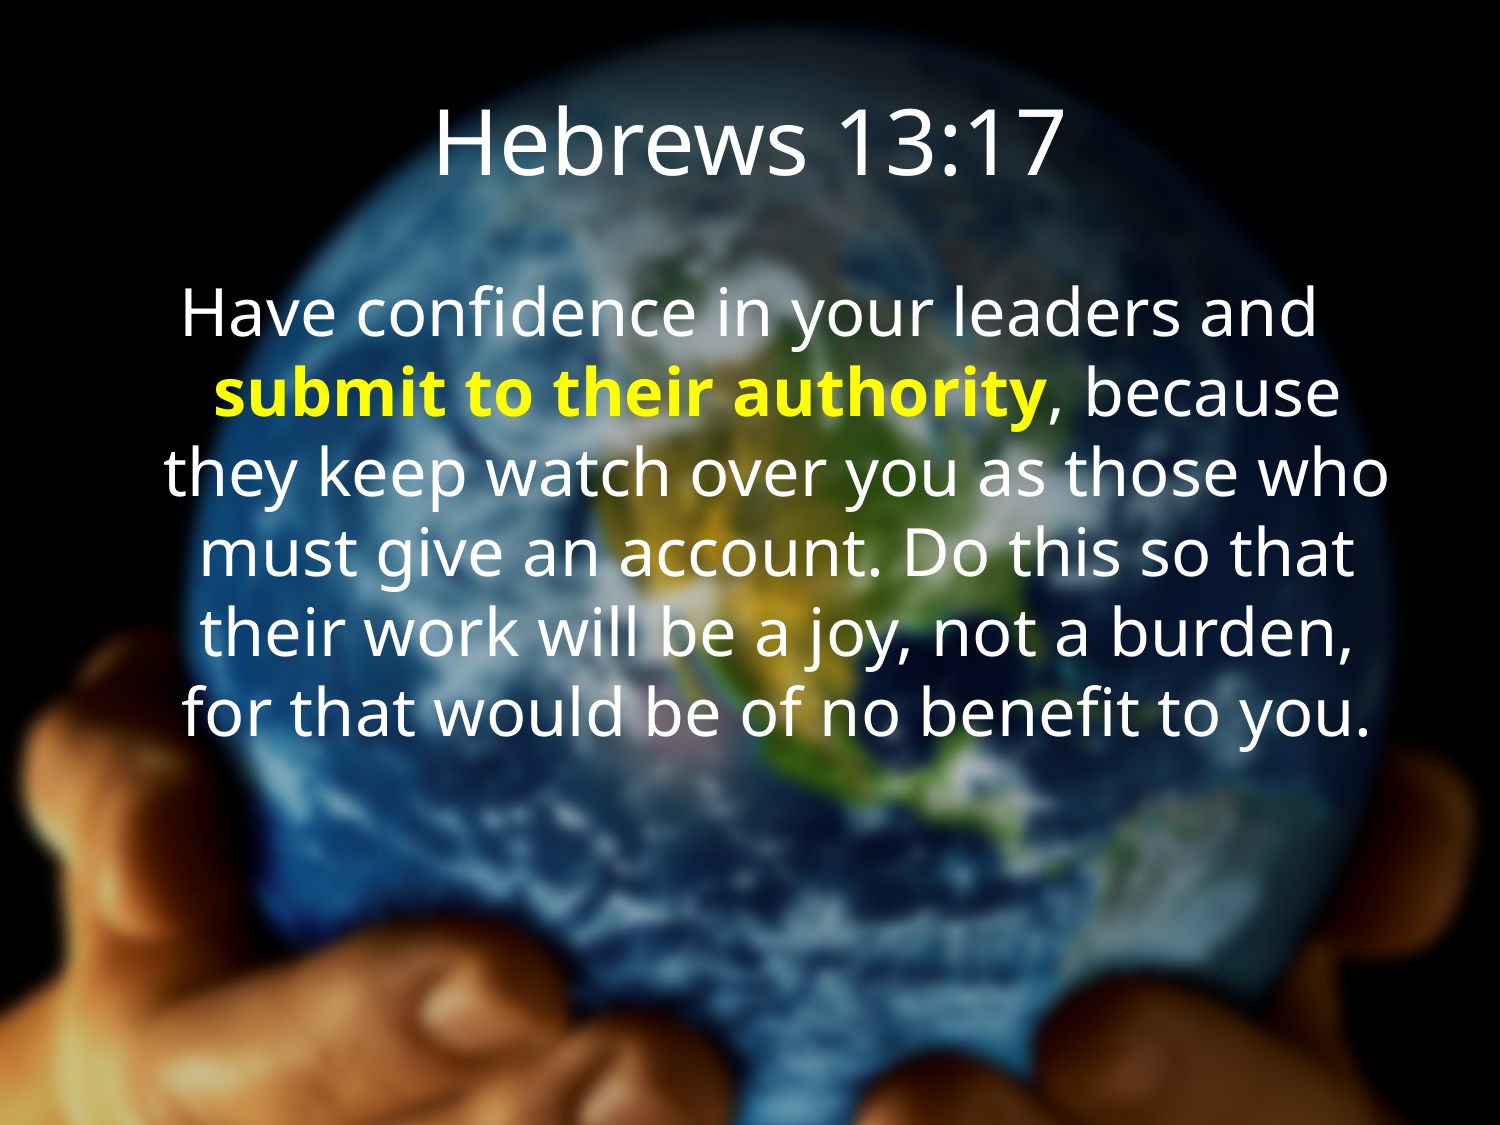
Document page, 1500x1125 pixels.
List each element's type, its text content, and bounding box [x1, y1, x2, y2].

list Have confidence in your leaders and submit to their authority, because they keep watch over you as those who must give an account. Do this so that their work will be a joy, not a burden, for that would be of no benefit to you. [75, 262, 1425, 1005]
picture [0, 0, 1500, 1125]
title Hebrews 13:17 [75, 45, 1425, 233]
